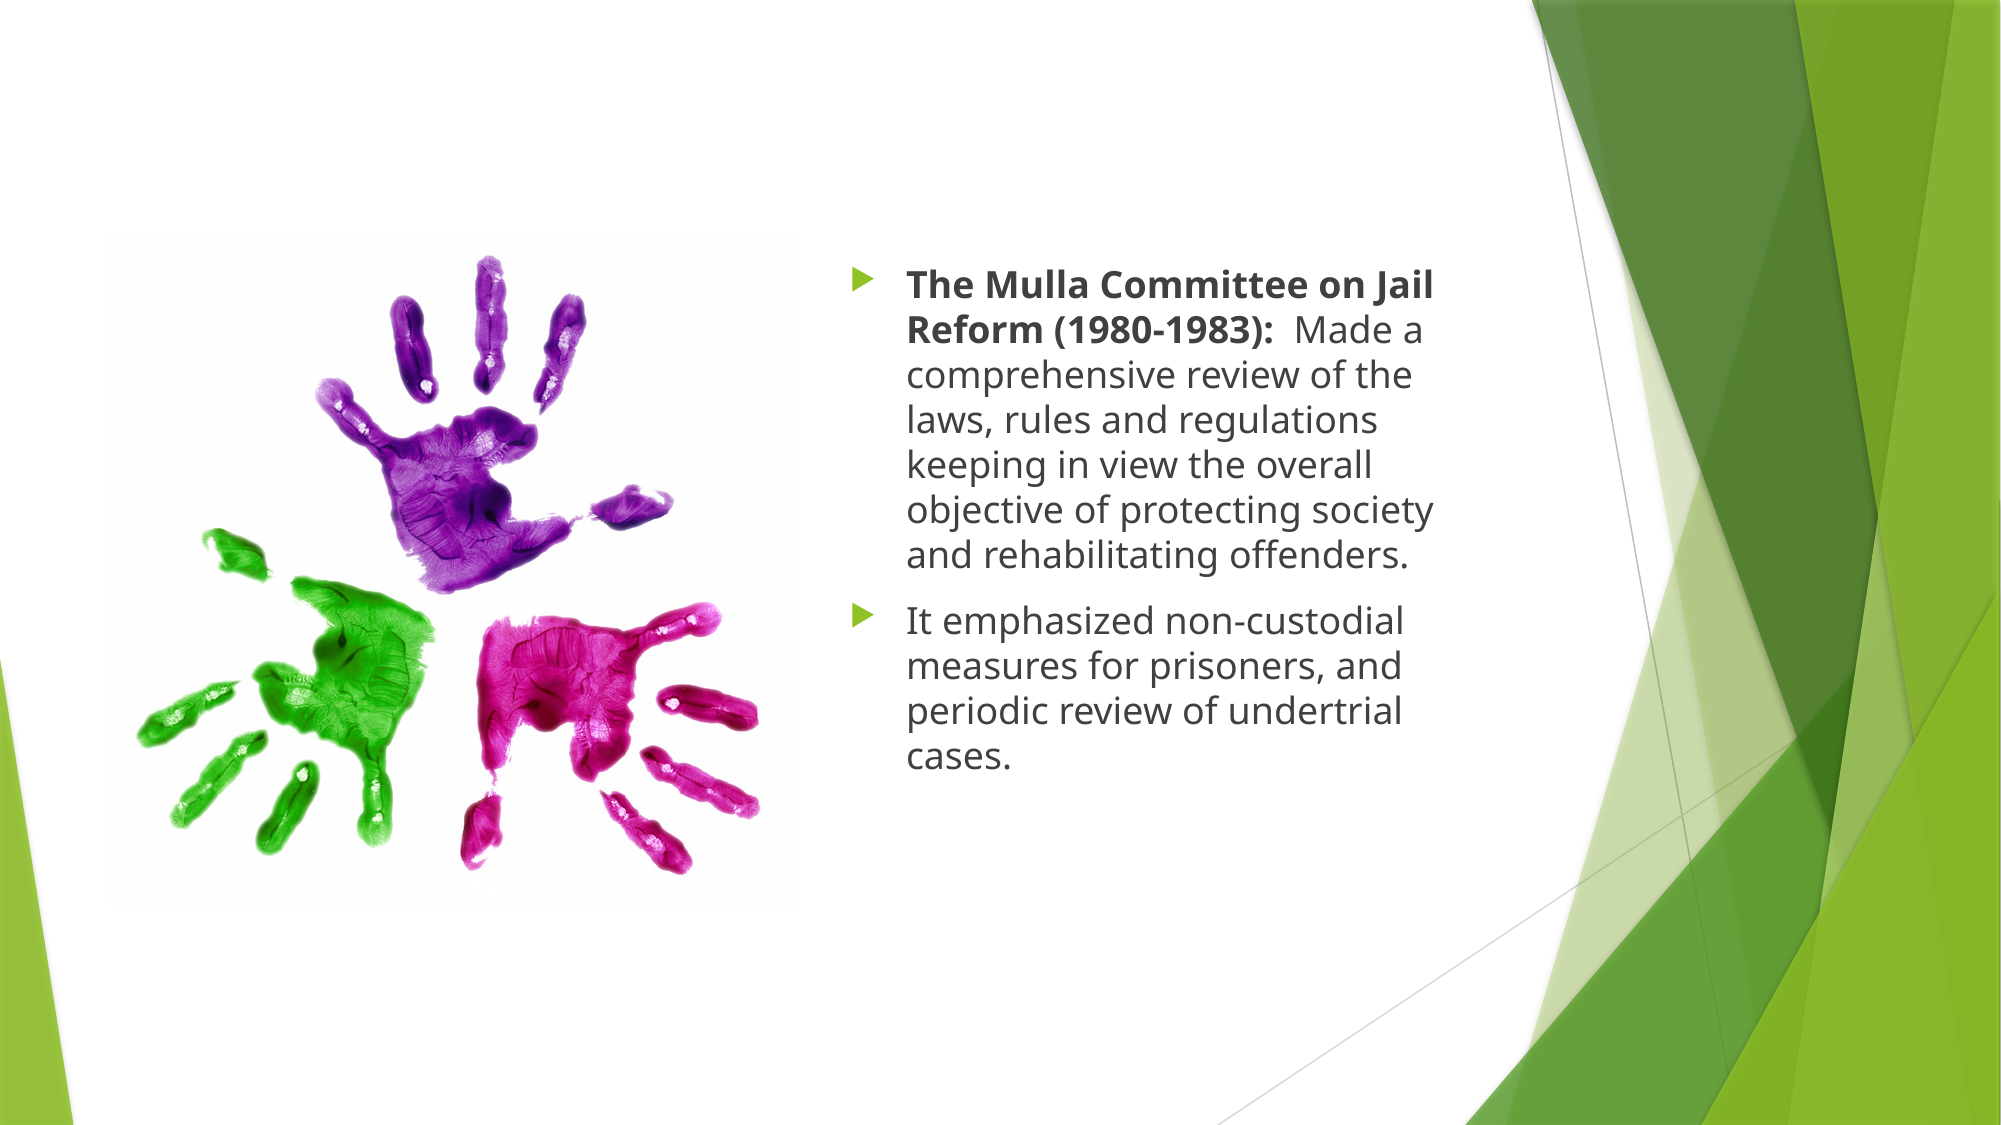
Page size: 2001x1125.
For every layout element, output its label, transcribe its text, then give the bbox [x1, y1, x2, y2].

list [110, 234, 798, 908]
list The Mulla Committee on Jail Reform (1980-1983): Made a comprehensive review of the laws, rules and regulations keeping in view the overall objective of protecting society and rehabilitating offenders. It emphasized non-custodial measures for prisoners, and periodic review of undertrial cases. [834, 253, 1522, 1076]
